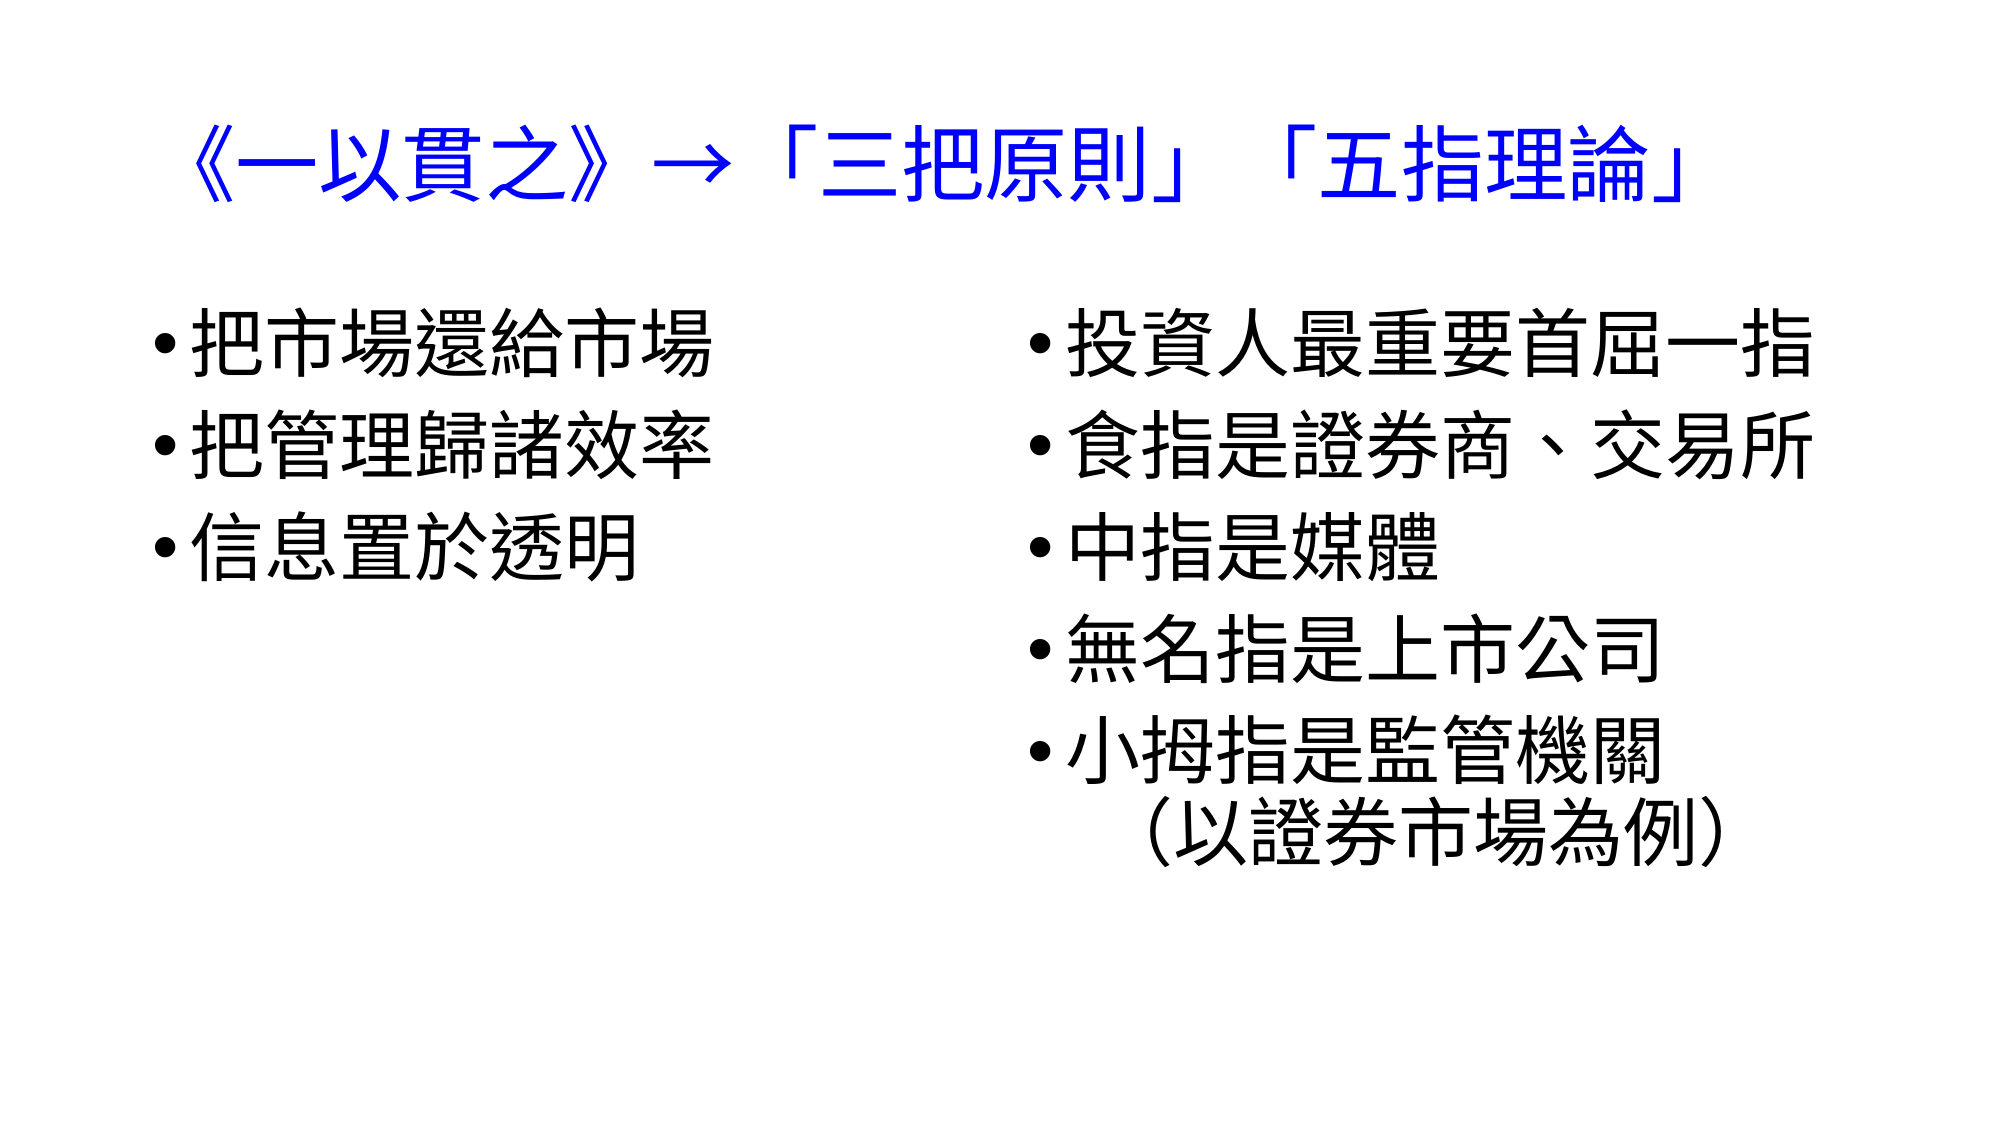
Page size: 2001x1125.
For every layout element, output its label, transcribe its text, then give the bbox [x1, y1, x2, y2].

list 把市場還給市場 把管理歸諸效率 信息置於透明 [137, 299, 988, 1014]
list 投資人最重要首屈一指 食指是證券商、交易所 中指是媒體 無名指是上市公司 小拇指是監管機關 （以證券市場為例） [1012, 299, 1863, 1014]
title 《一以貫之》→「三把原則」「五指理論」 [137, 59, 1863, 278]
